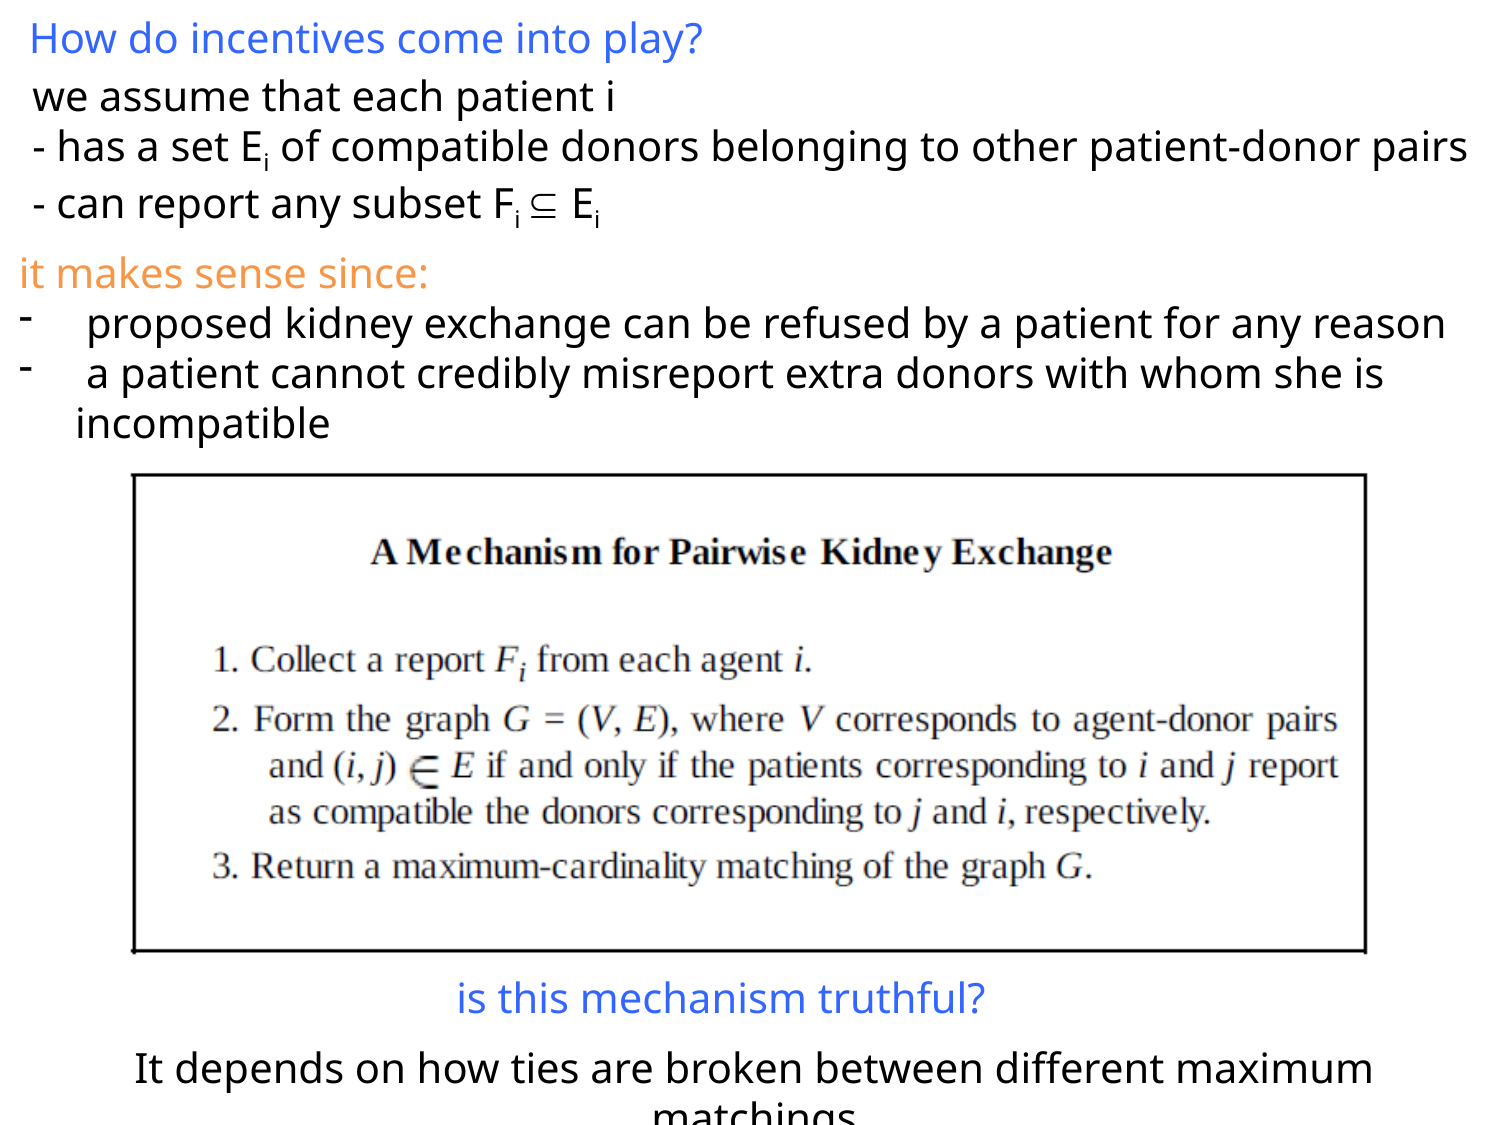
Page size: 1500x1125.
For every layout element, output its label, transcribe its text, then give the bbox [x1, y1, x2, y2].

text_box How do incentives come into play? [14, 4, 916, 69]
text_box It depends on how ties are broken between different maximum matchings [14, 1034, 1495, 1125]
text_box is this mechanism truthful? [147, 973, 1306, 1029]
text_box we assume that each patient i - has a set Ei of compatible donors belonging to other patient-donor pairs - can report any subset Fi  Ei [17, 62, 1490, 239]
picture [128, 467, 1372, 965]
text_box it makes sense since: proposed kidney exchange can be refused by a patient for any reason a patient cannot credibly misreport extra donors with whom she is incompatible [4, 239, 1495, 454]
